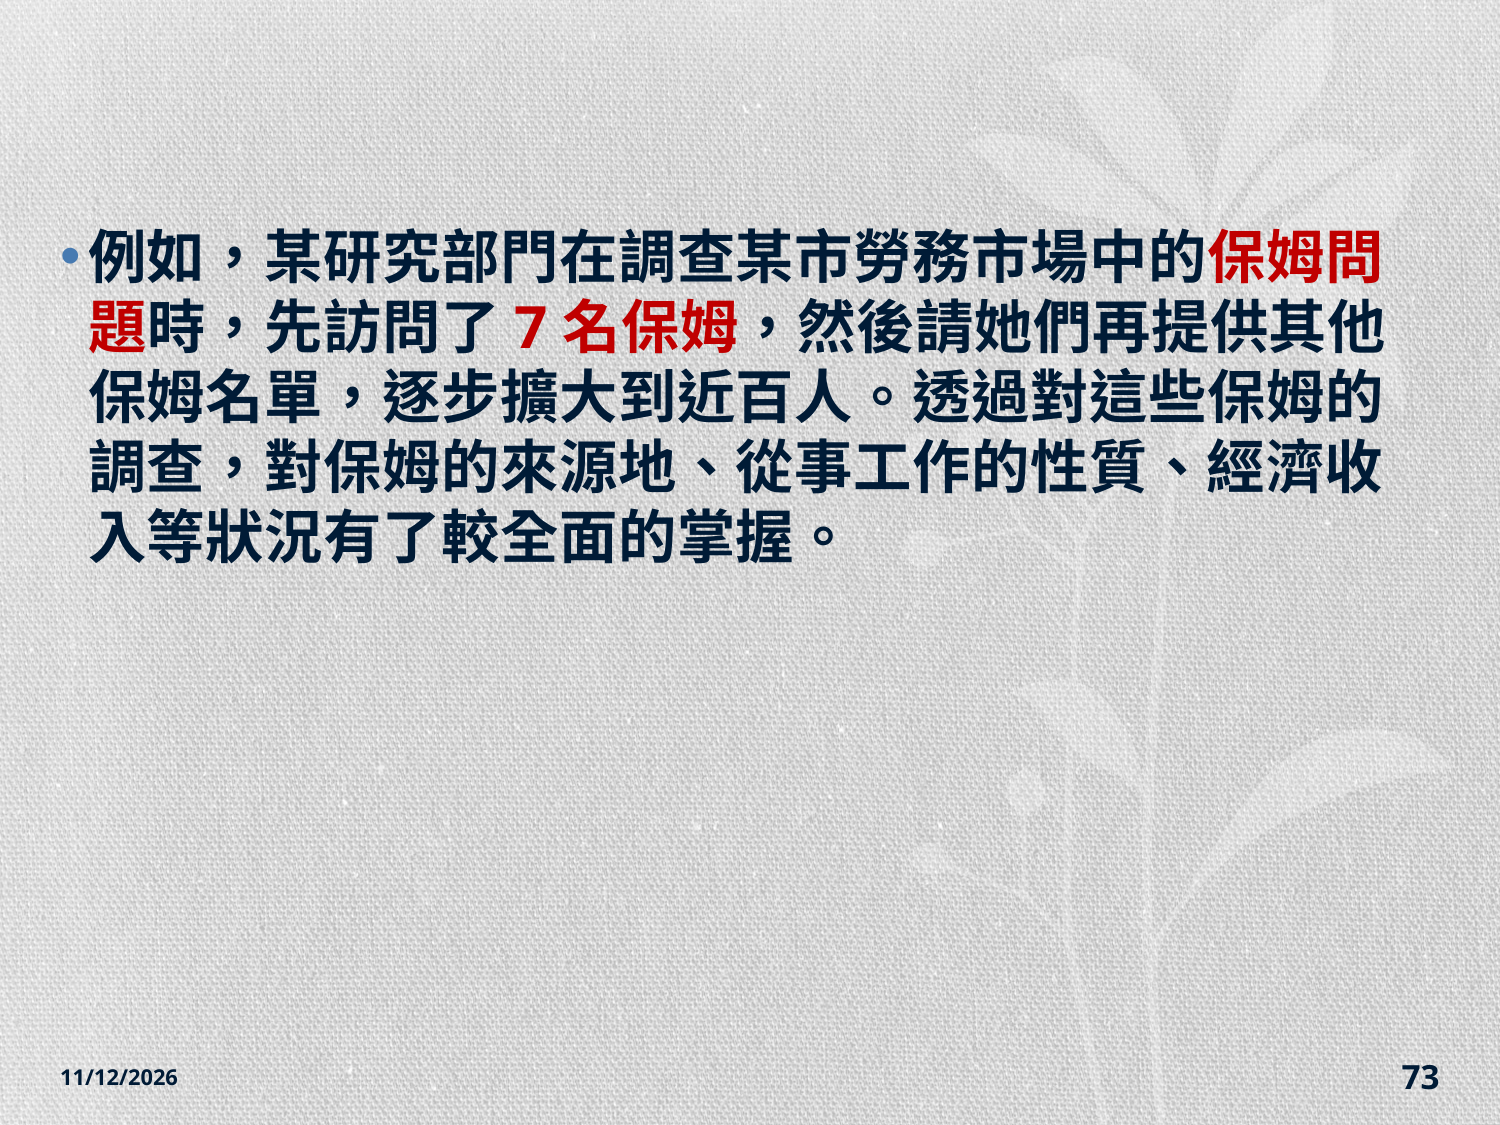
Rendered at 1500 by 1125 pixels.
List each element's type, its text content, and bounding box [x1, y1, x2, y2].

slide_number 73 [1310, 1054, 1455, 1103]
list 例如，某研究部門在調查某市勞務市場中的保姆問題時，先訪問了7名保姆，然後請她們再提供其他保姆名單，逐步擴大到近百人。透過對這些保姆的調查，對保姆的來源地、從事工作的性質、經濟收入等狀況有了較全面的掌握。 [45, 213, 1455, 1023]
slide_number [45, 1054, 396, 1103]
